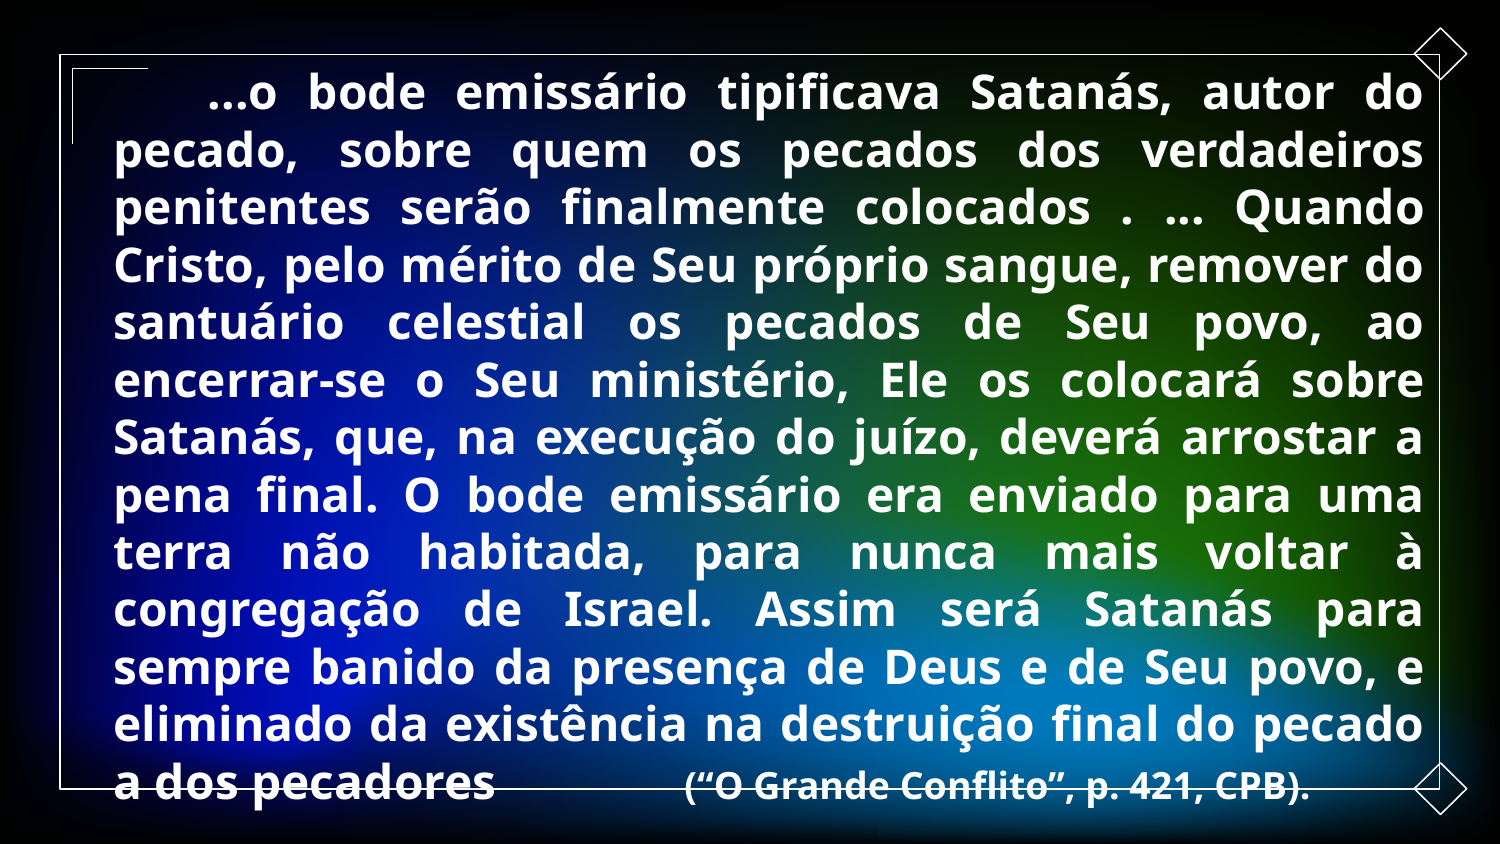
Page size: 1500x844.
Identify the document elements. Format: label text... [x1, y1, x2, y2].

subtitle ...o bode emissário tipificava Satanás, autor do pecado, sobre quem os pecados dos verdadeiros penitentes serão finalmente colocados . ... Quando Cristo, pelo mérito de Seu próprio sangue, remover do santuário celestial os pecados de Seu povo, ao encerrar-se o Seu ministério, Ele os colocará sobre Satanás, que, na execução do juízo, deverá arrostar a pena final. O bode emissário era enviado para uma terra não habitada, para nunca mais voltar à congregação de Israel. Assim será Satanás para sempre banido da presença de Deus e de Seu povo, e eliminado da existência na destruição final do pecado a dos pecadores (“O Grande Conflito”, p. 421, CPB). [23, 46, 1442, 727]
picture [0, 0, 1500, 844]
